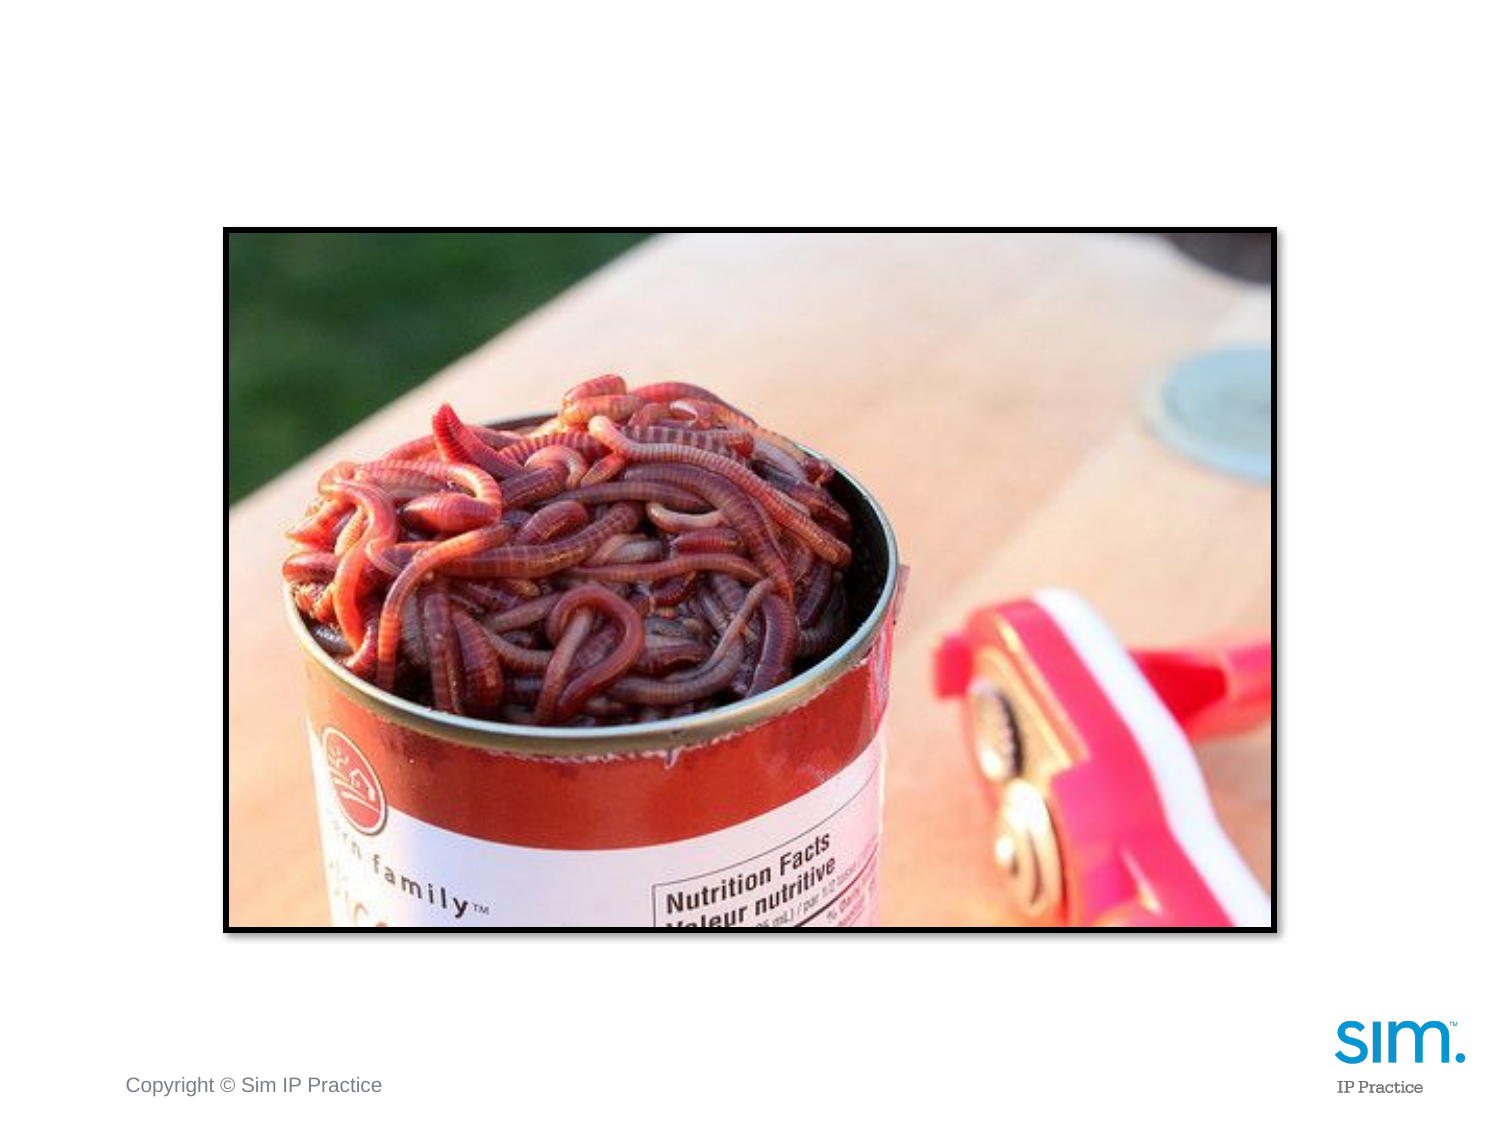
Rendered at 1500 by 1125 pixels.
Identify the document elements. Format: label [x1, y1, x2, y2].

picture [1326, 1012, 1500, 1125]
picture [228, 233, 1272, 928]
